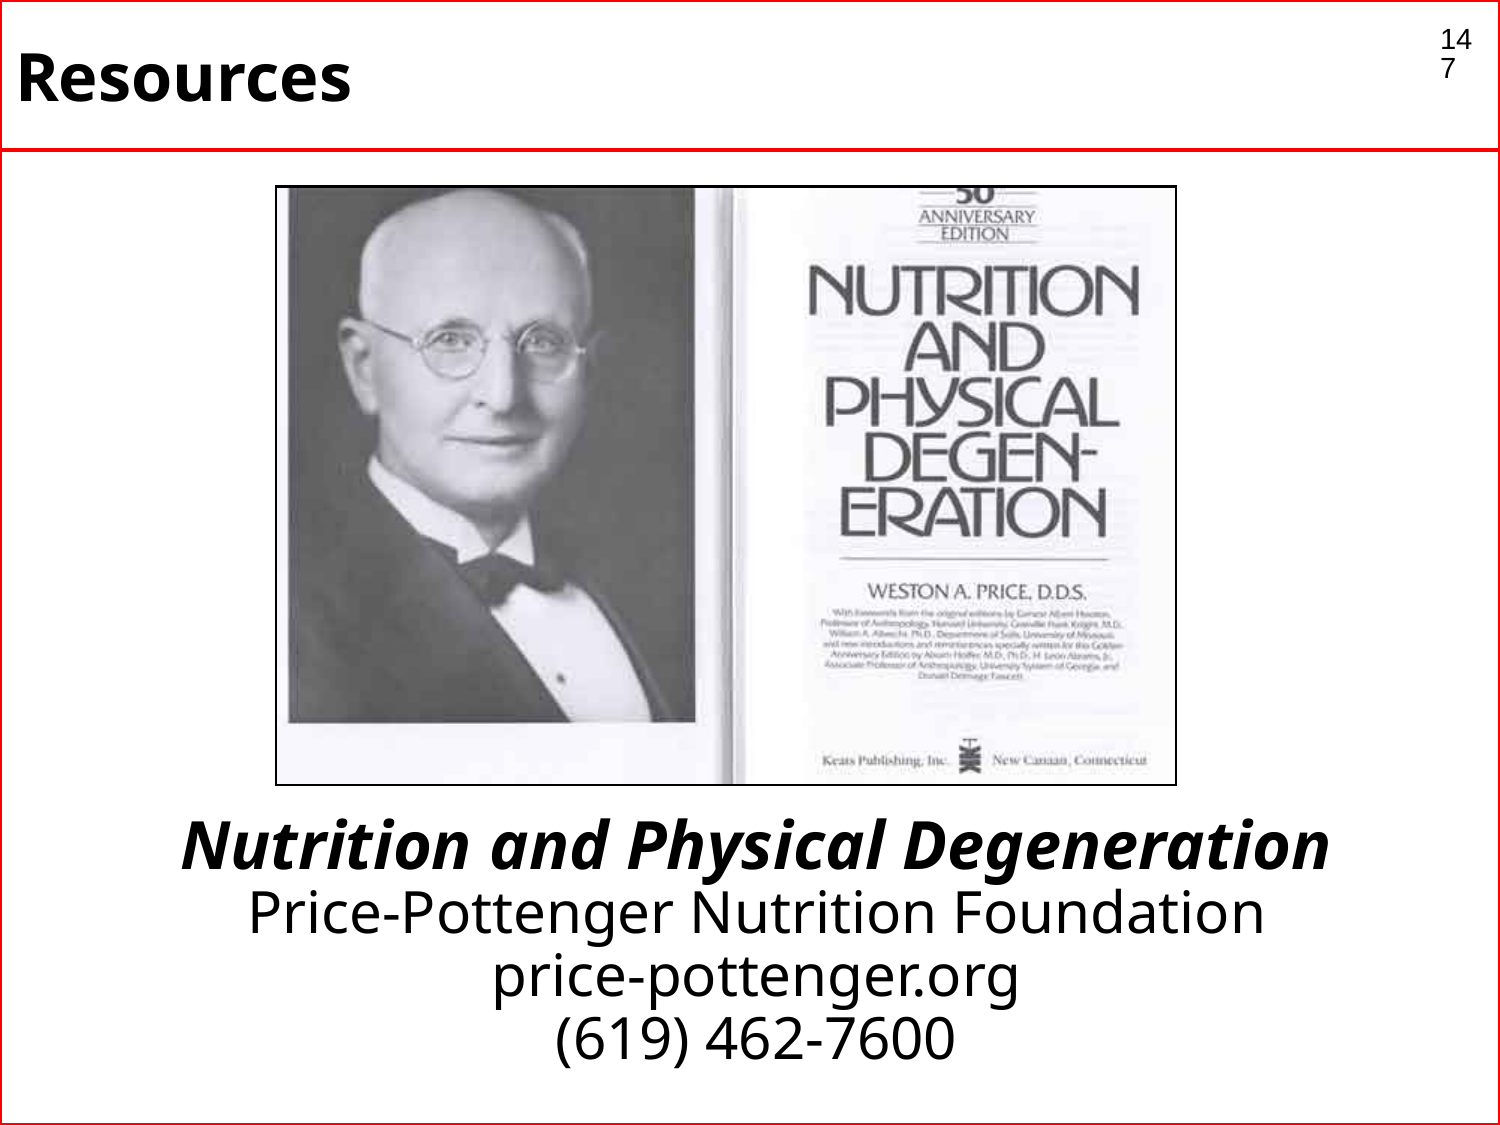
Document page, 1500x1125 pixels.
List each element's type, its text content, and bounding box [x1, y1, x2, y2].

title Resources [0, 0, 1500, 152]
list Nutrition and Physical Degeneration Price-Pottenger Nutrition Foundation price-pottenger.org (619) 462-7600 [25, 149, 1488, 1050]
picture [276, 187, 1176, 784]
